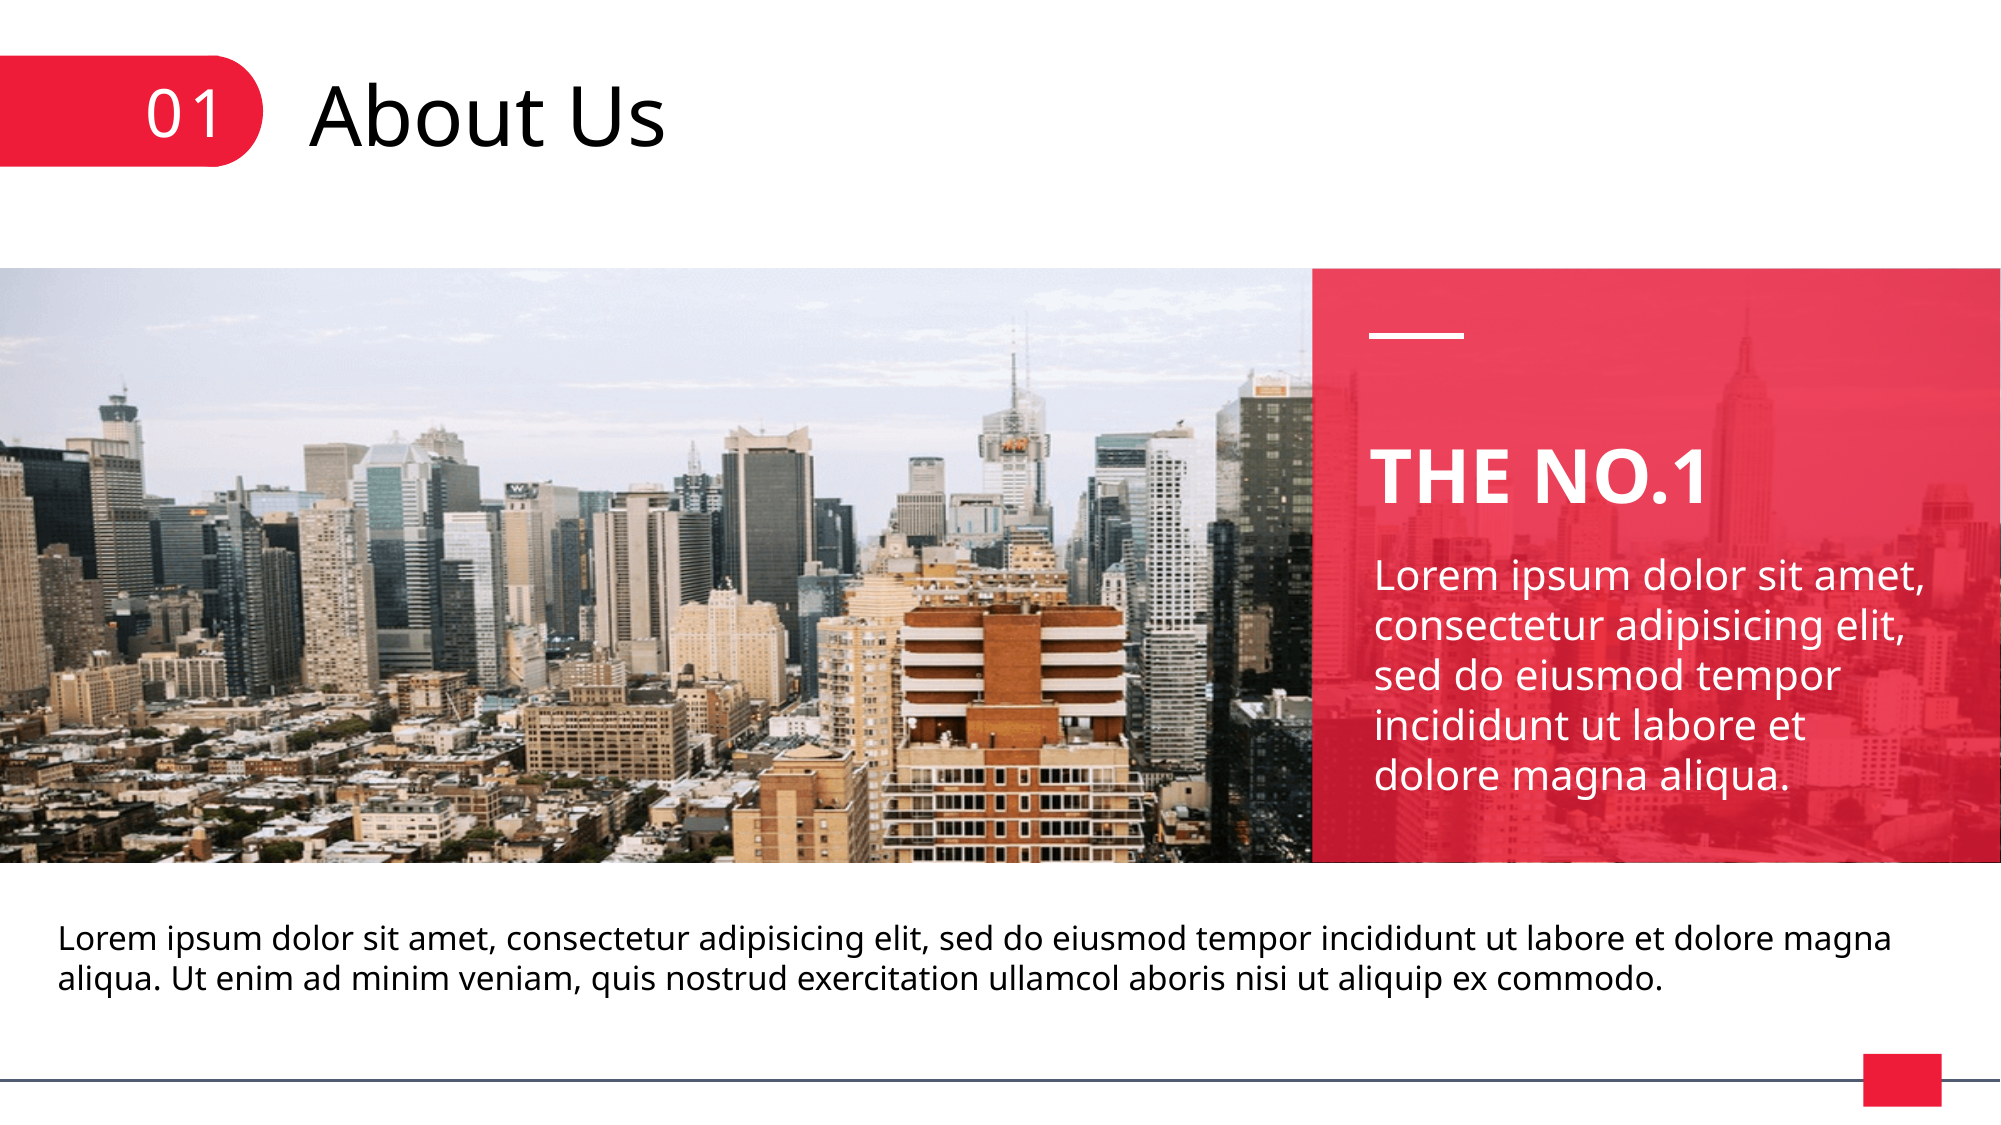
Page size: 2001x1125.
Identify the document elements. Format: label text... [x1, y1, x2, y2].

slide_number [1863, 1081, 1942, 1107]
text_box About Us [294, 55, 1657, 171]
slide_number [1863, 1053, 1942, 1080]
picture [0, 268, 2001, 863]
text_box Lorem ipsum dolor sit amet, consectetur adipisicing elit, sed do eiusmod tempor incididunt ut labore et dolore magna aliqua. Ut enim ad minim veniam, quis nostrud exercitation ullamcol aboris nisi ut aliquip ex commodo. [42, 909, 1961, 1005]
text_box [0, 55, 318, 167]
